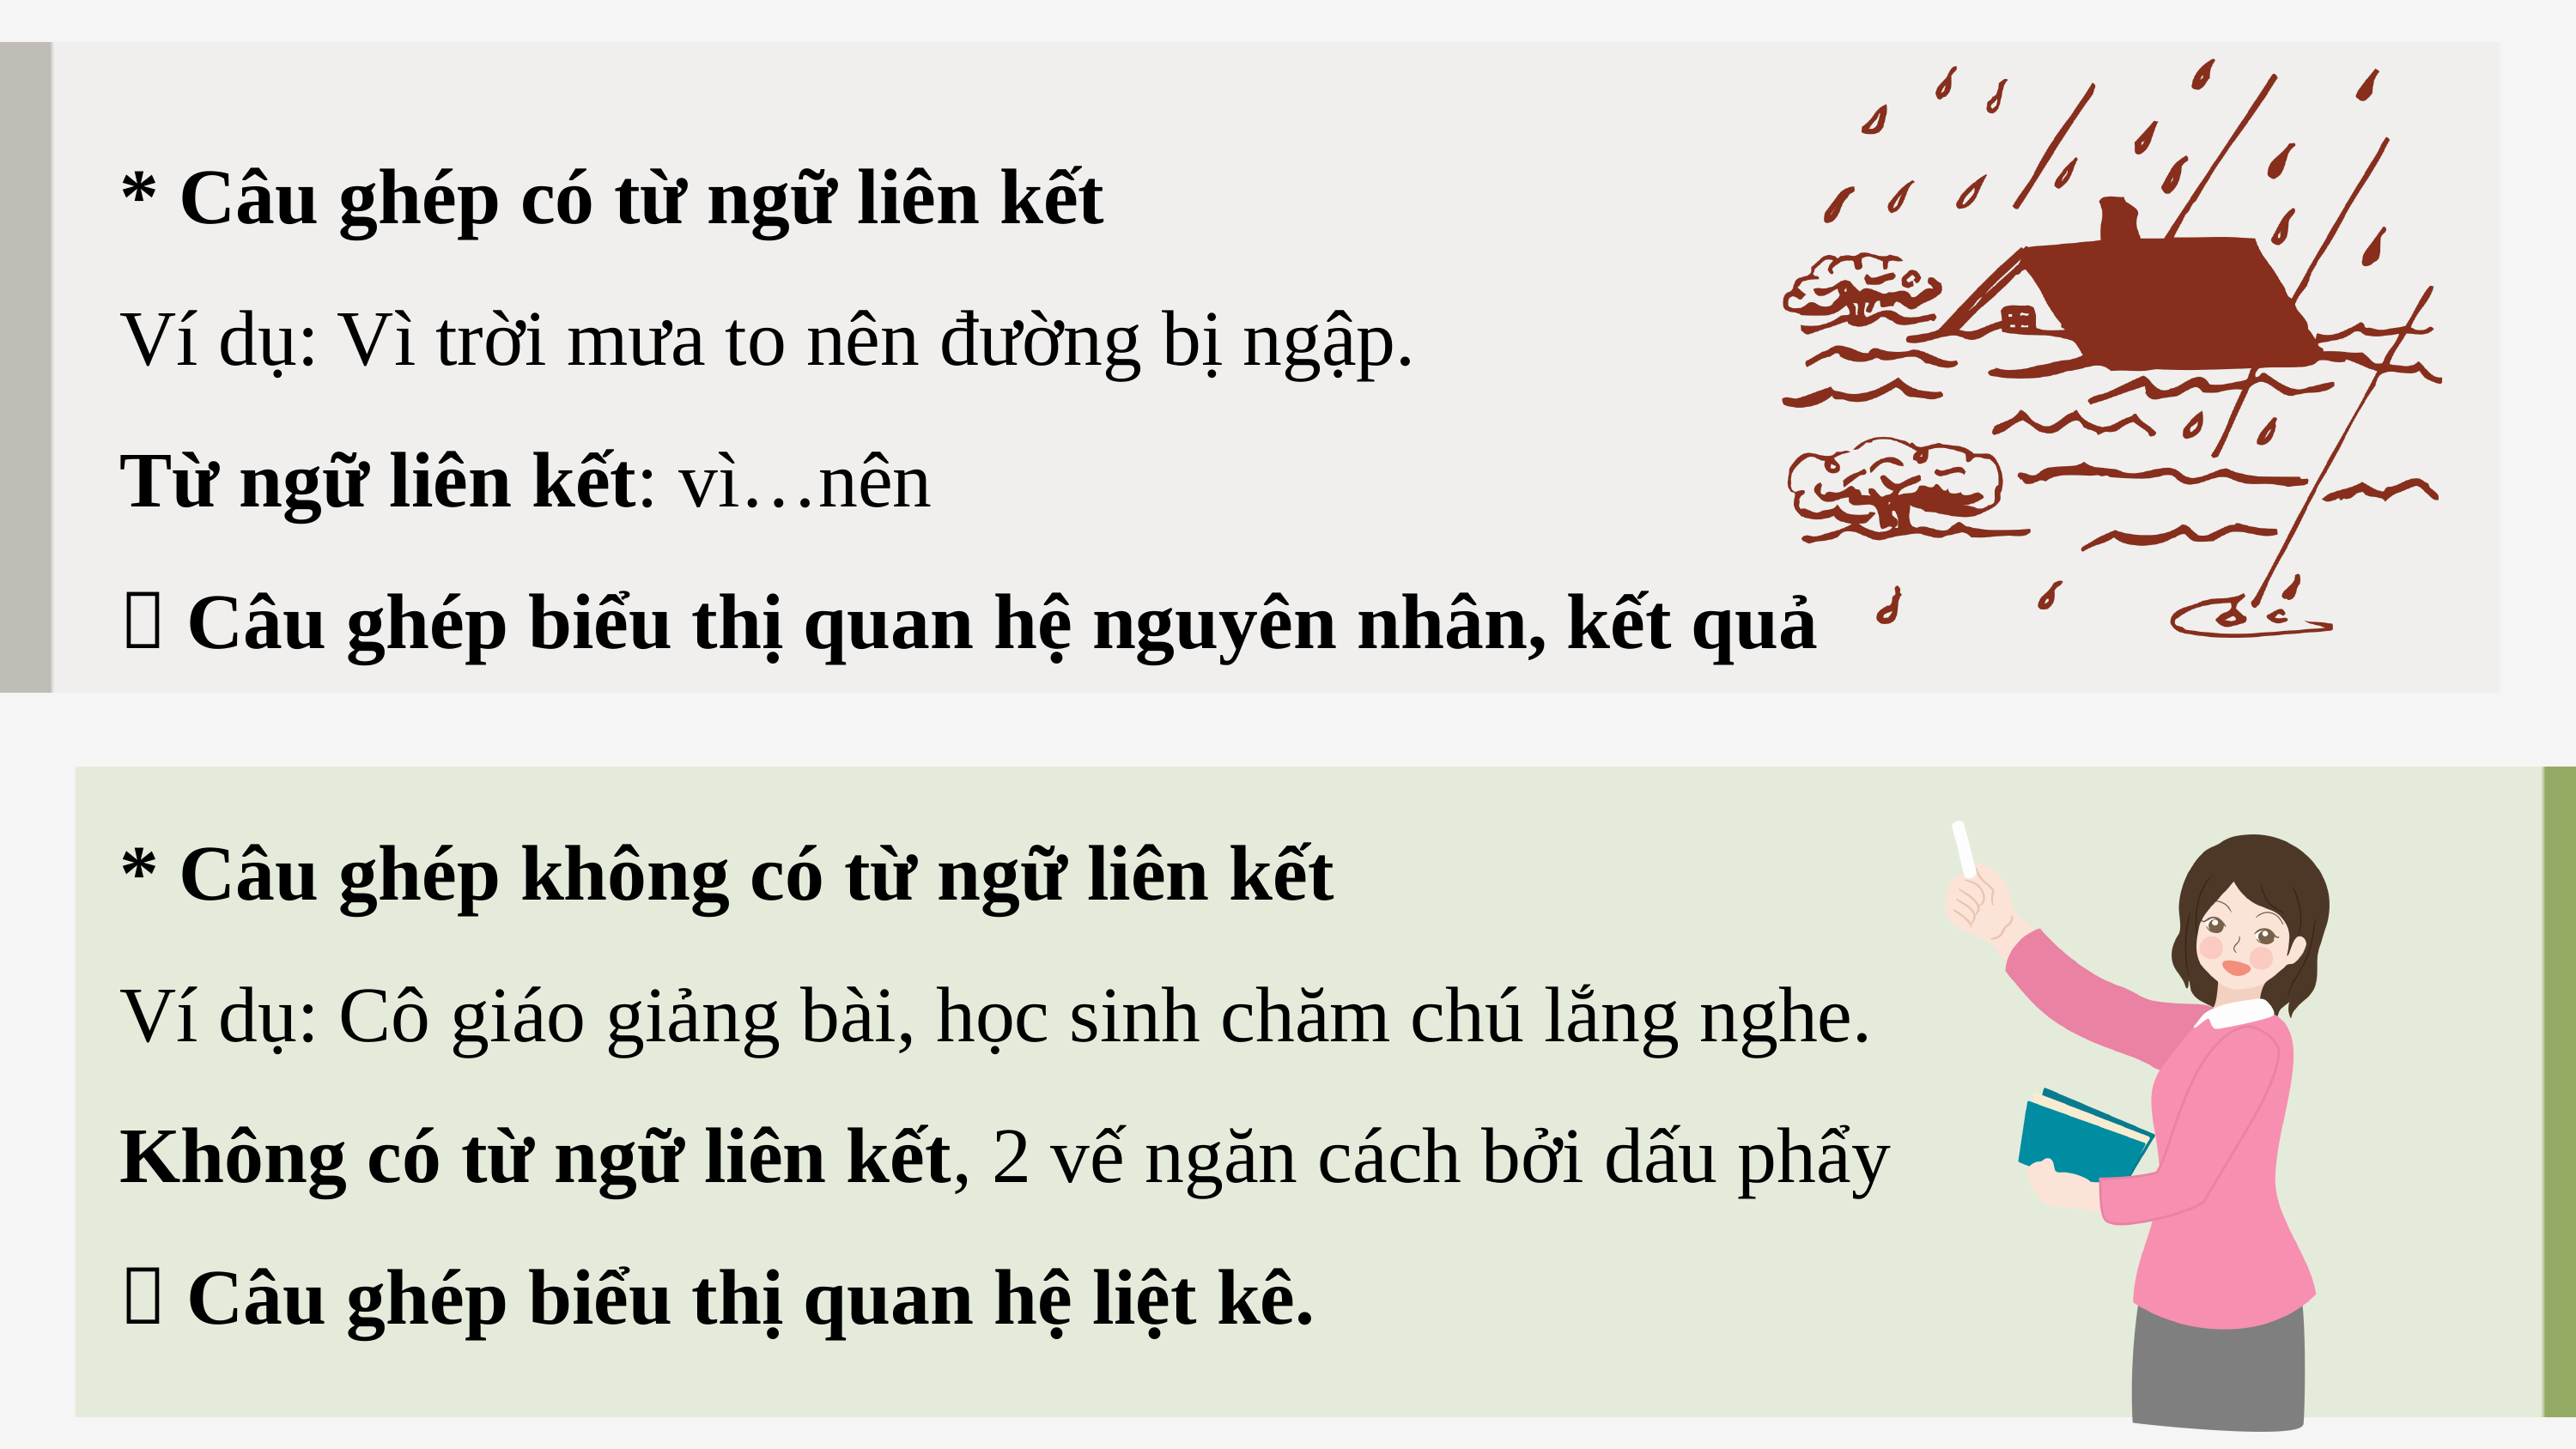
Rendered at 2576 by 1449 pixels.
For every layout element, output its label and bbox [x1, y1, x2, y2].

text_box [1944, 1427, 2330, 1432]
picture [75, 767, 2576, 1417]
picture [0, 41, 2501, 693]
